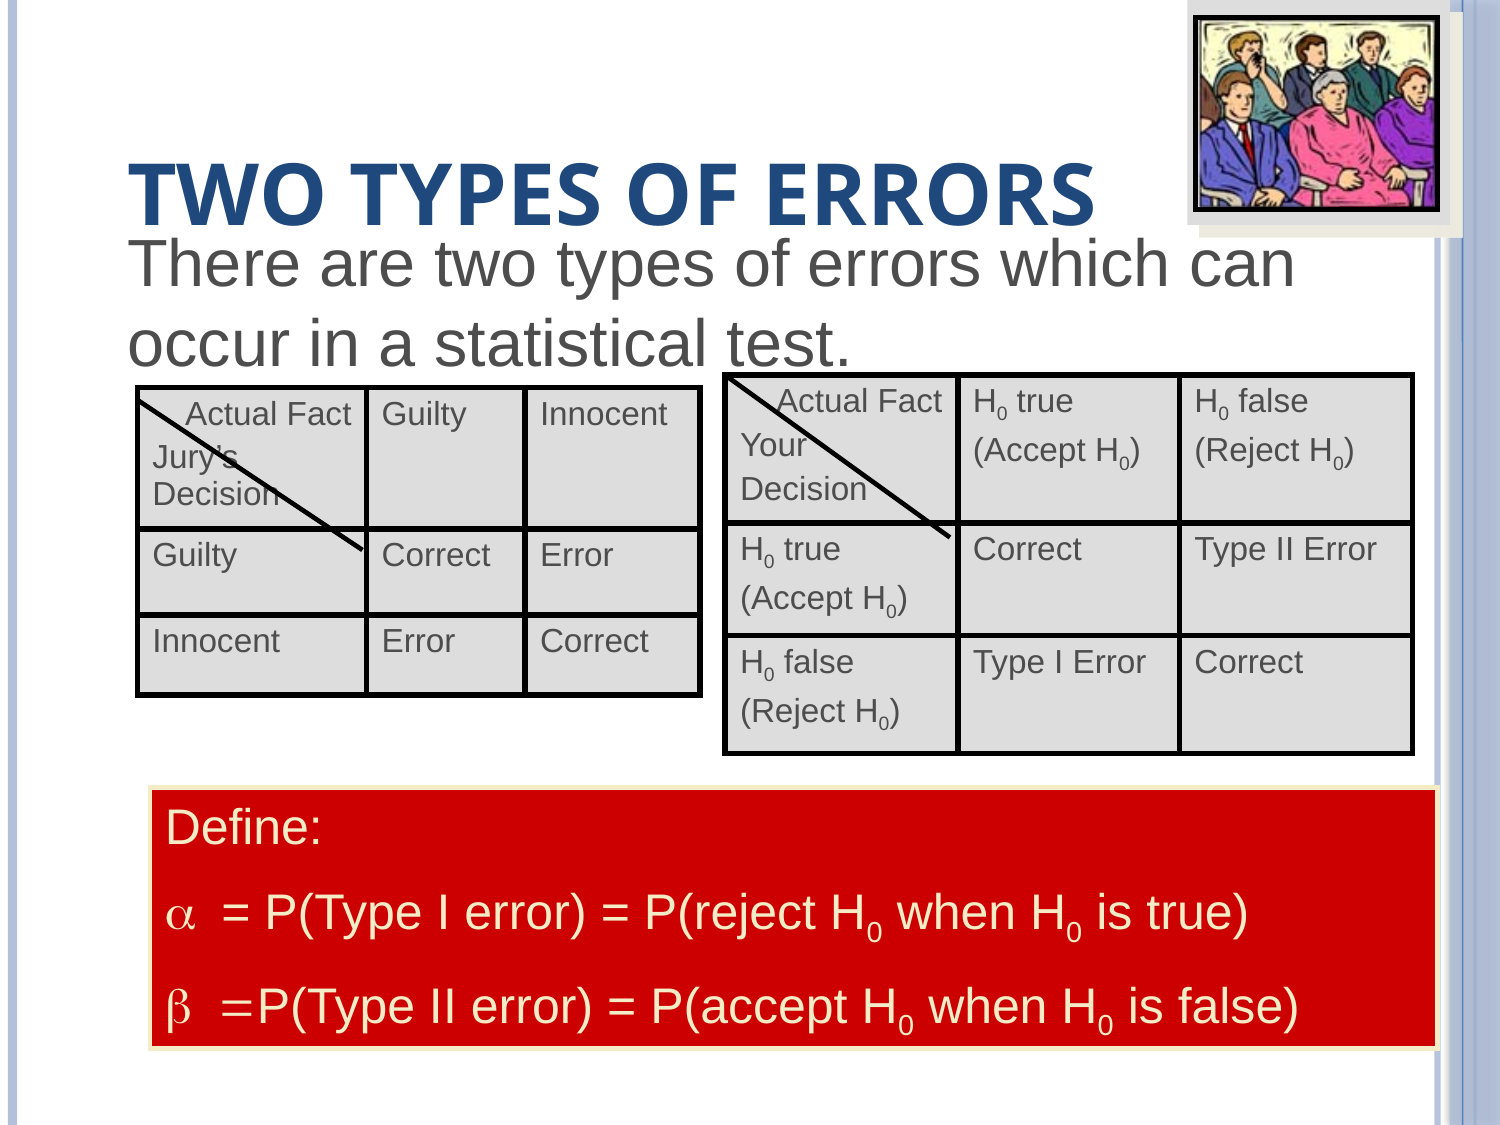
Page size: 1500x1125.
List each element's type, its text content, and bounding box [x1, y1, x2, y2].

text_box Define: a = P(Type I error) = P(reject H0 when H0 is true) b =P(Type II error) = P(accept H0 when H0 is false) [149, 787, 1438, 1049]
table_header H0 false (Reject H0) [1182, 378, 1410, 520]
table_header Actual Fact Jury’s Decision [140, 390, 364, 526]
table_cell Correct [1182, 638, 1410, 751]
table_cell Correct [528, 618, 697, 692]
table_cell H0 true (Accept H0) [728, 526, 955, 633]
title Two Types of Errors [112, 37, 1125, 212]
table_cell Error [369, 618, 522, 692]
table_cell Correct [961, 526, 1177, 633]
table_cell Error [528, 532, 697, 612]
text_box There are two types of errors which can occur in a statistical test. [112, 212, 1450, 388]
table_header Guilty [369, 390, 522, 526]
table_cell Correct [369, 532, 522, 612]
table_cell Type II Error [1182, 526, 1410, 633]
table_cell Guilty [140, 532, 364, 612]
table_cell Innocent [140, 618, 364, 692]
table_header Innocent [528, 390, 697, 526]
table_cell Type I Error [961, 638, 1177, 751]
table_header H0 true (Accept H0) [961, 378, 1177, 520]
table_cell H0 false (Reject H0) [728, 638, 955, 751]
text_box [1186, 0, 1451, 226]
table_header Actual Fact Your Decision [728, 378, 955, 520]
